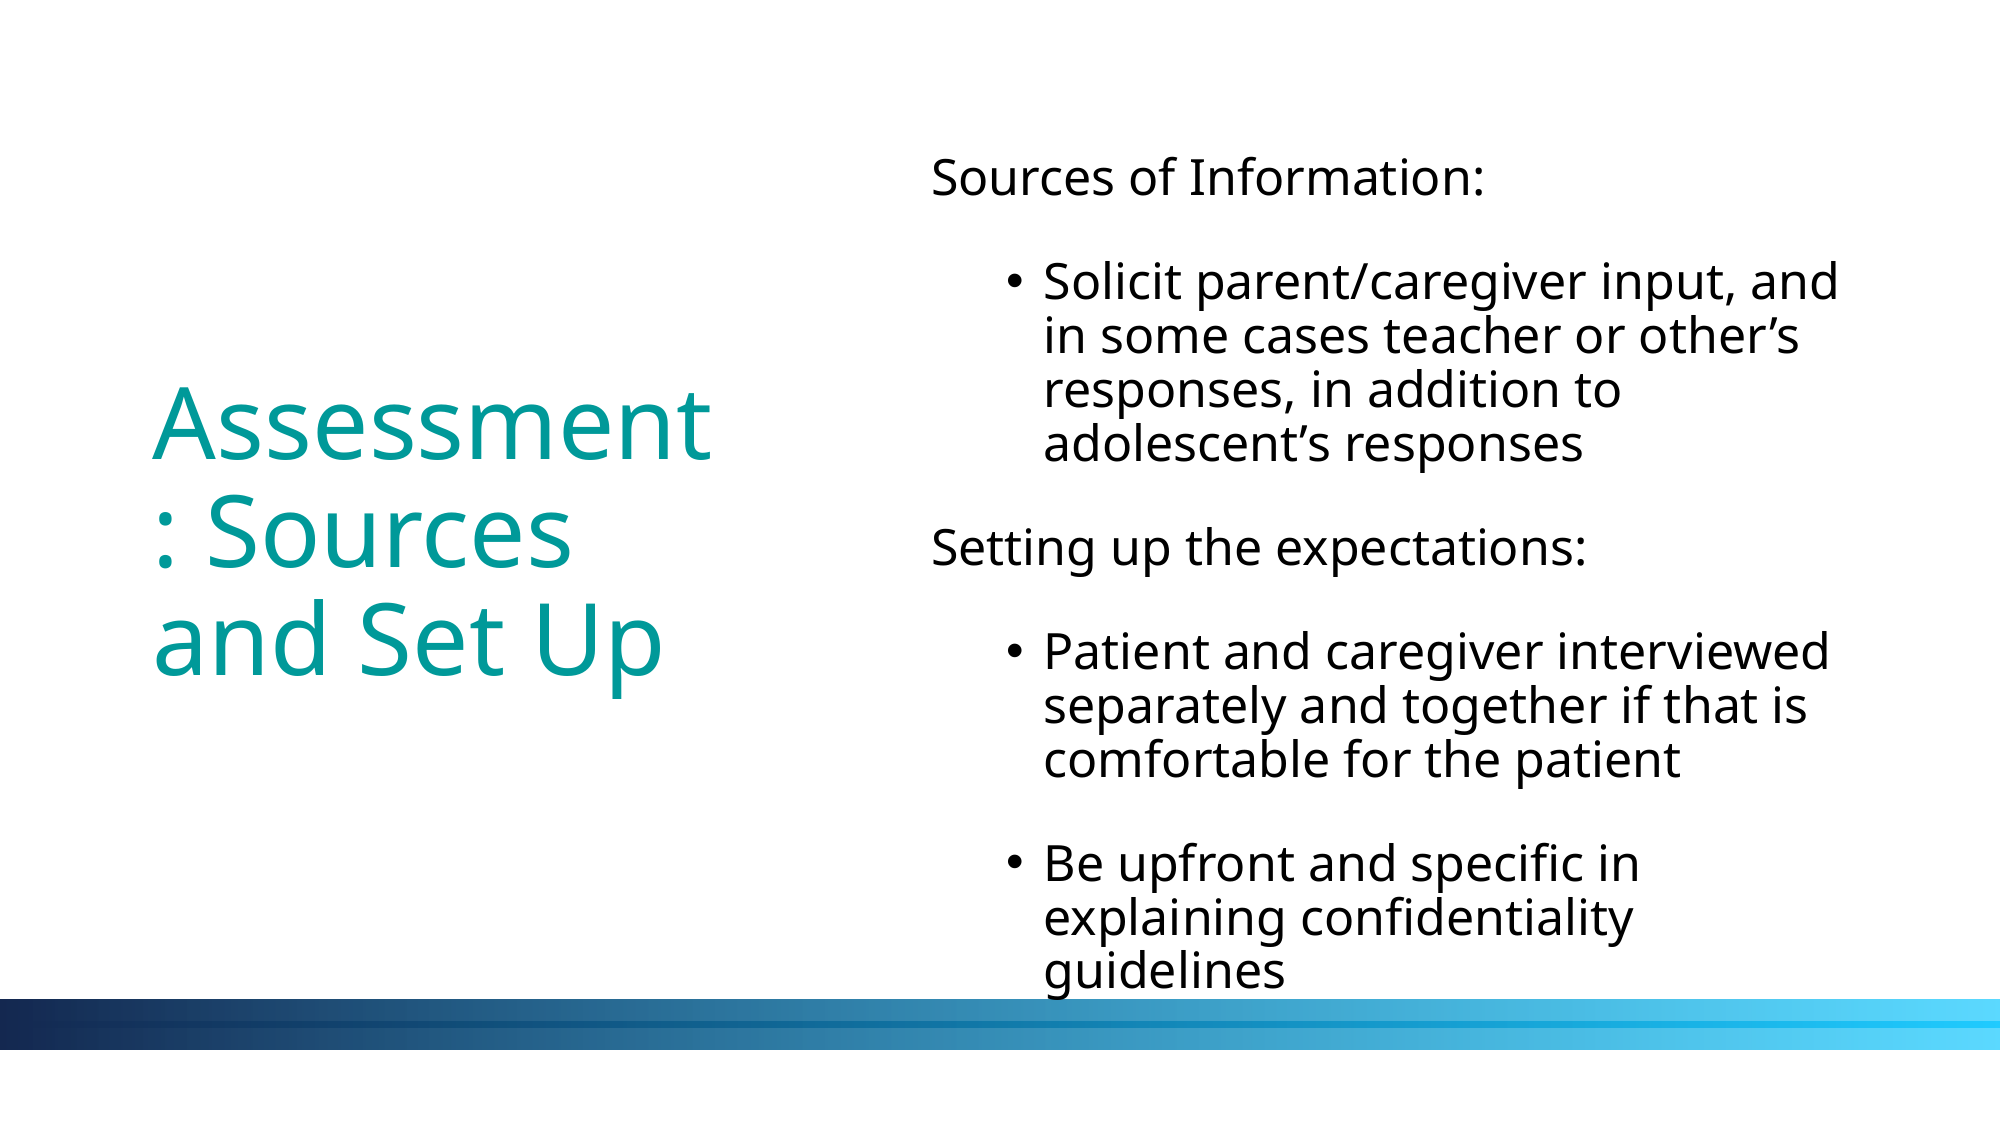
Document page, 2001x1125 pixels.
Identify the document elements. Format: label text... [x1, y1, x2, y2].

title Assessment: Sources and Set Up [138, 90, 729, 981]
list Sources of Information: Solicit parent/caregiver input, and in some cases teacher or other’s responses, in addition to adolescent’s responses Setting up the expectations: Patient and caregiver interviewed separately and together if that is comfortable for the patient Be upfront and specific in explaining confidentiality guidelines [840, 90, 1862, 1062]
